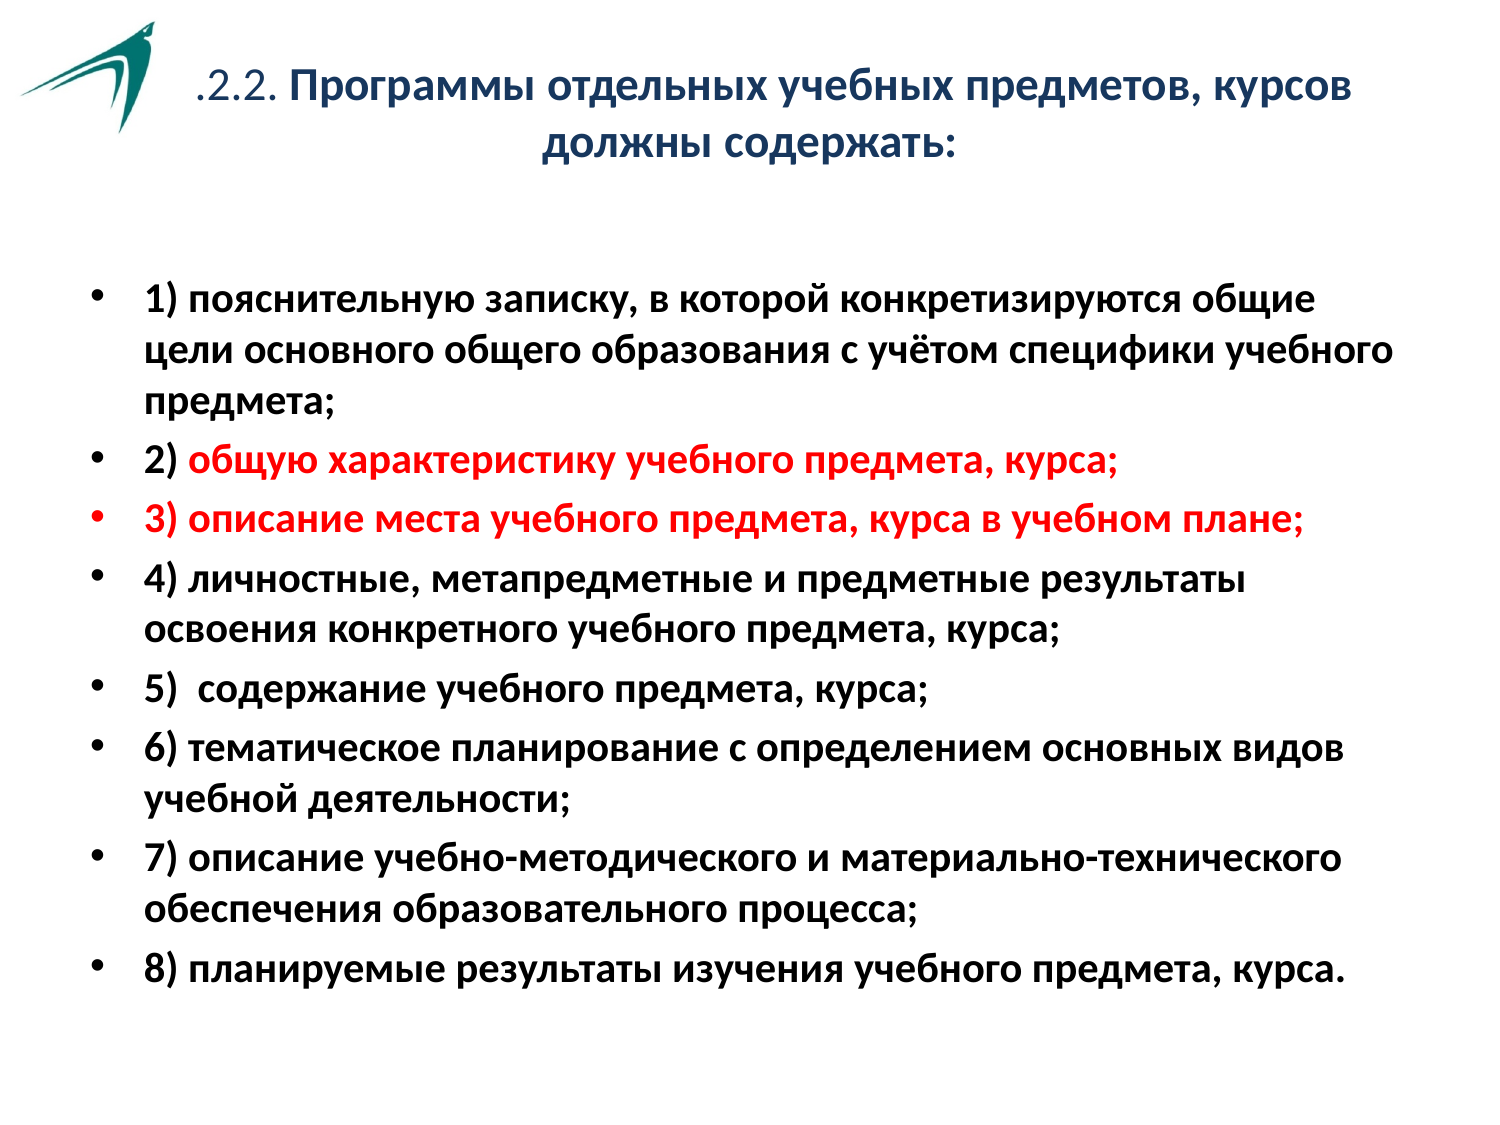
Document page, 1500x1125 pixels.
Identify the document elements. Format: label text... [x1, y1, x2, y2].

title 18.2.2. Программы отдельных учебных предметов, курсов должны содержать: [74, 44, 1426, 233]
list 1) пояснительную записку, в которой конкретизируются общие цели основного общего образования с учётом специфики учебного предмета; 2) общую характеристику учебного предмета, курса; 3) описание места учебного предмета, курса в учебном плане; 4) личностные, метапредметные и предметные результаты освоения конкретного учебного предмета, курса; 5) содержание учебного предмета, курса; 6) тематическое планирование с определением основных видов учебной деятельности; 7) описание учебно-методического и материально-технического обеспечения образовательного процесса; 8) планируемые результаты изучения учебного предмета, курса. [74, 262, 1426, 1006]
picture [0, 0, 195, 139]
